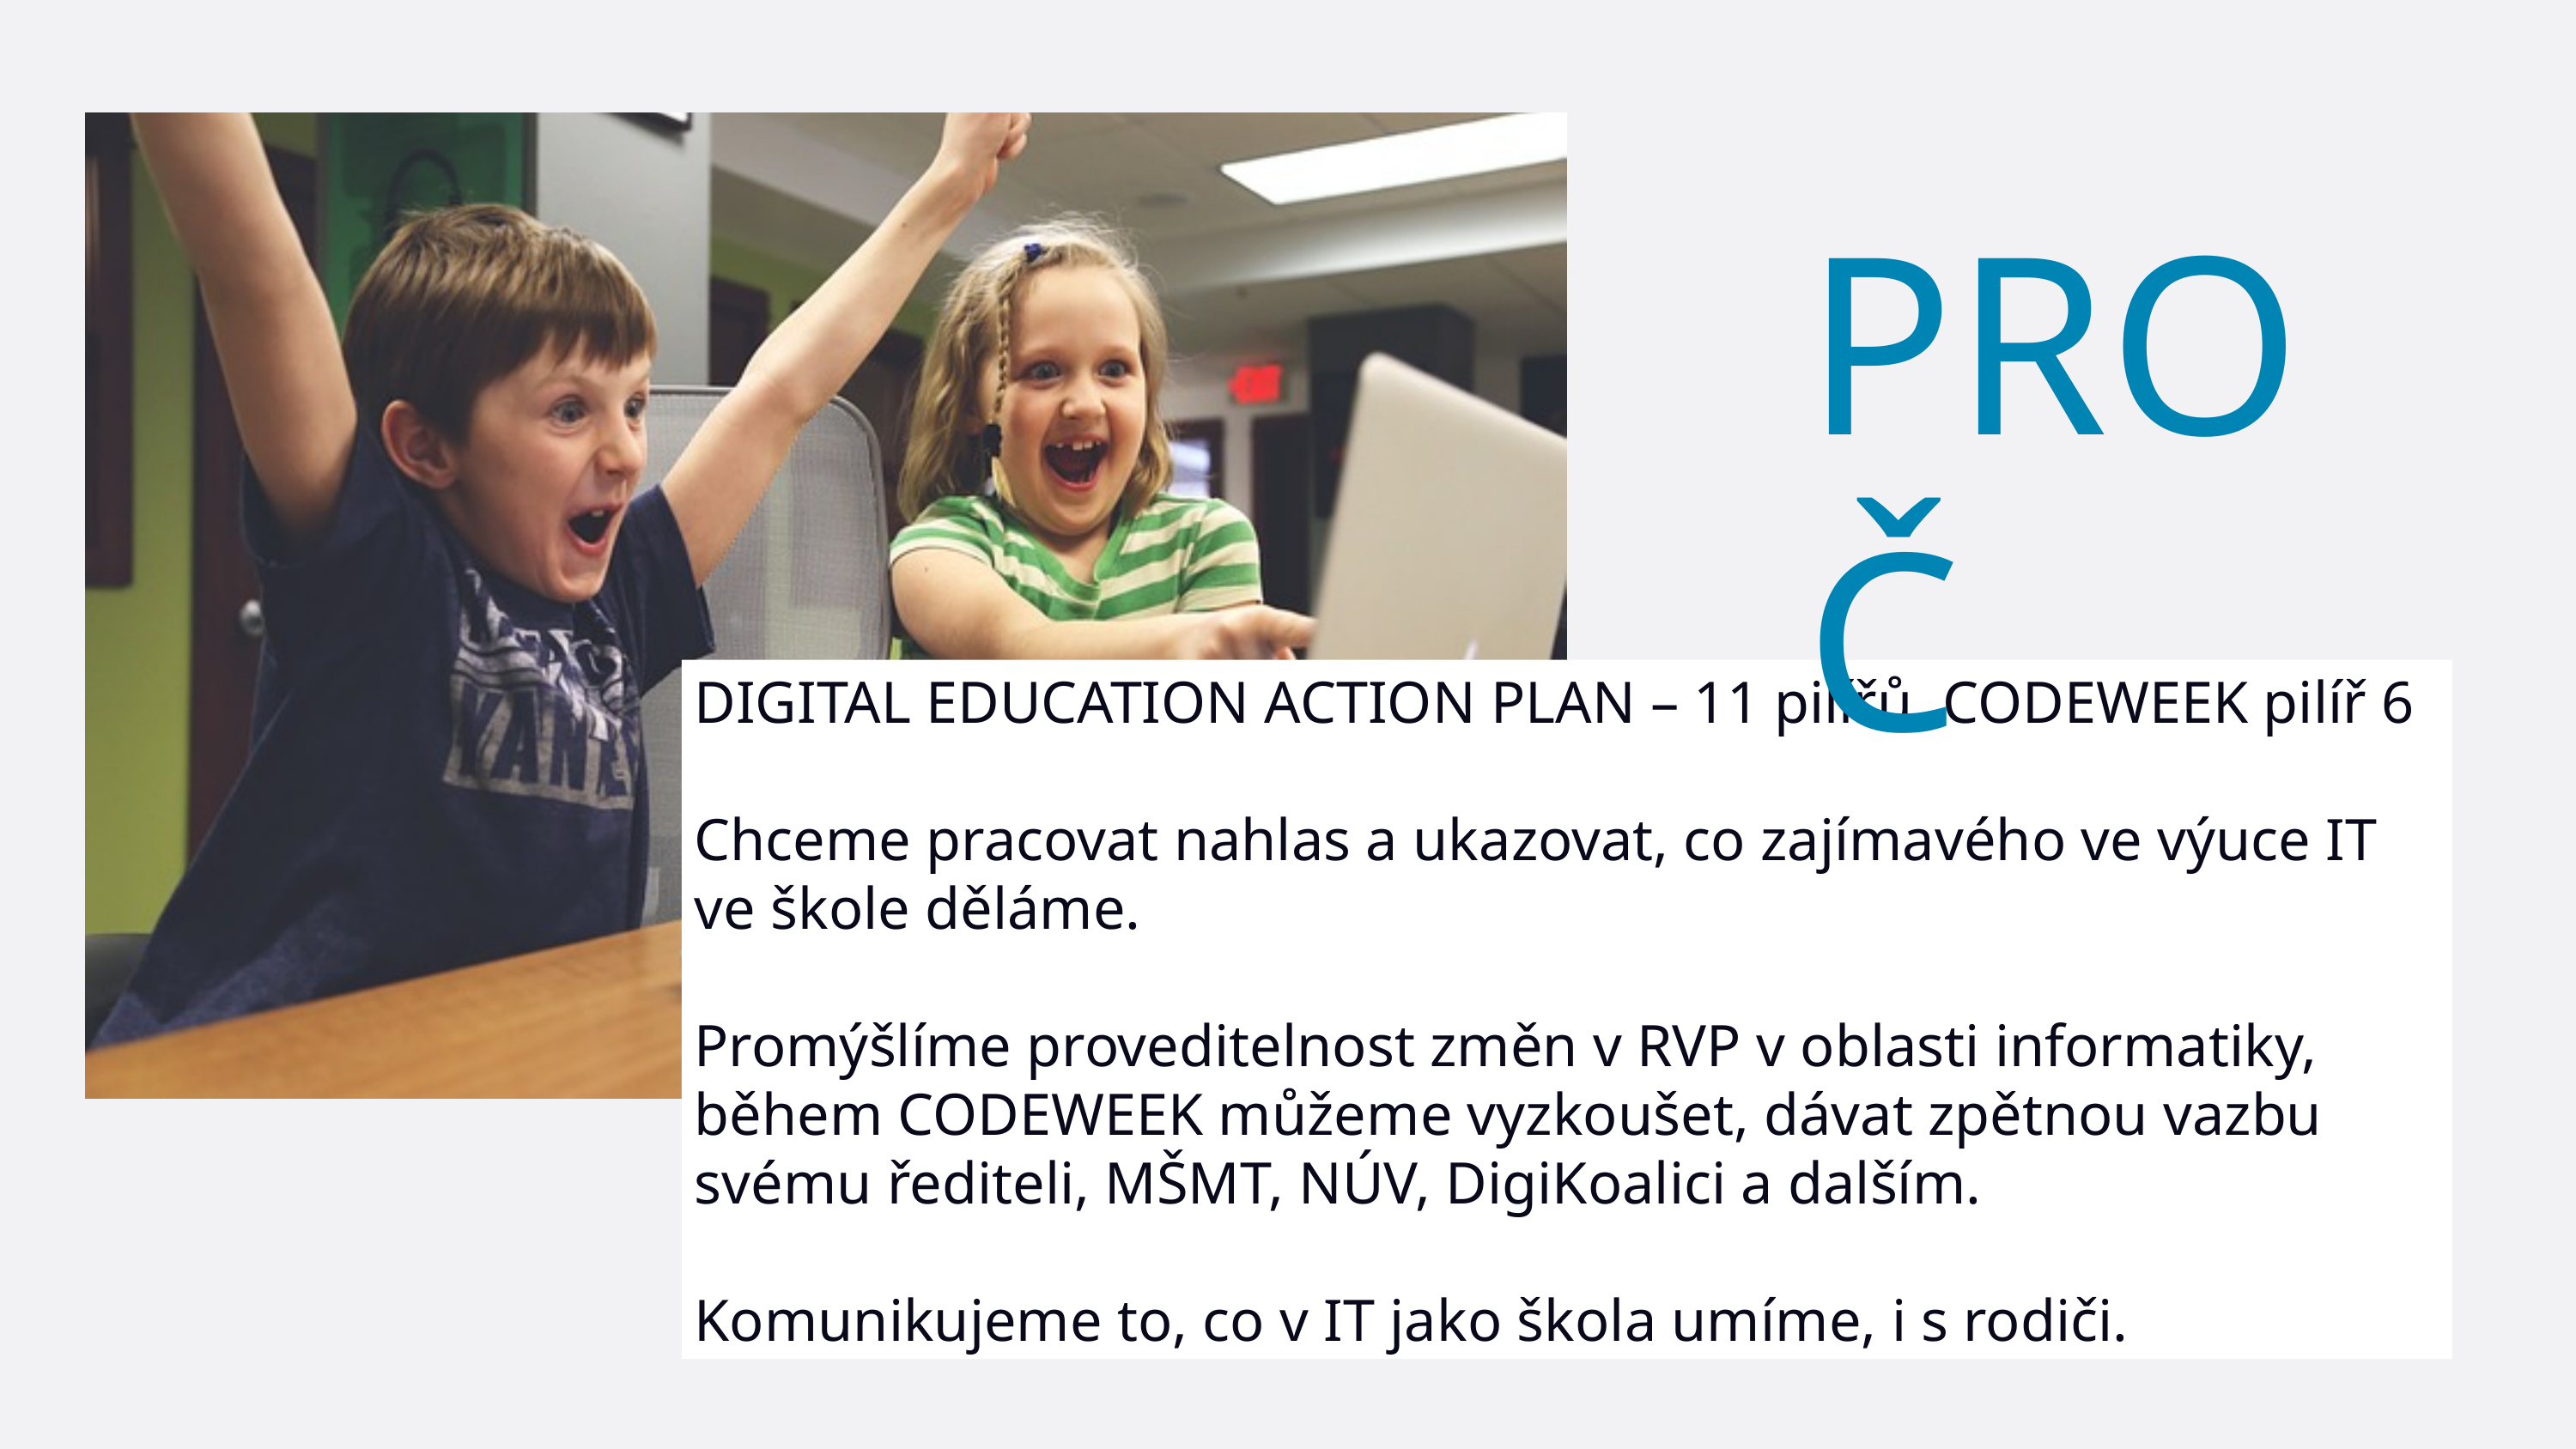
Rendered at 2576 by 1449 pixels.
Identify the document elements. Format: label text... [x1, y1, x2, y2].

text_box DIGITAL EDUCATION ACTION PLAN – 11 pilířů, CODEWEEK pilíř 6 Chceme pracovat nahlas a ukazovat, co zajímavého ve výuce IT ve škole děláme. Promýšlíme proveditelnost změn v RVP v oblasti informatiky, během CODEWEEK můžeme vyzkoušet, dávat zpětnou vazbu svému řediteli, MŠMT, NÚV, DigiKoalici a dalším. Komunikujeme to, co v IT jako škola umíme, i s rodiči. [681, 659, 2453, 1360]
text_box PROČ [1792, 181, 2469, 787]
picture [85, 112, 1567, 1099]
